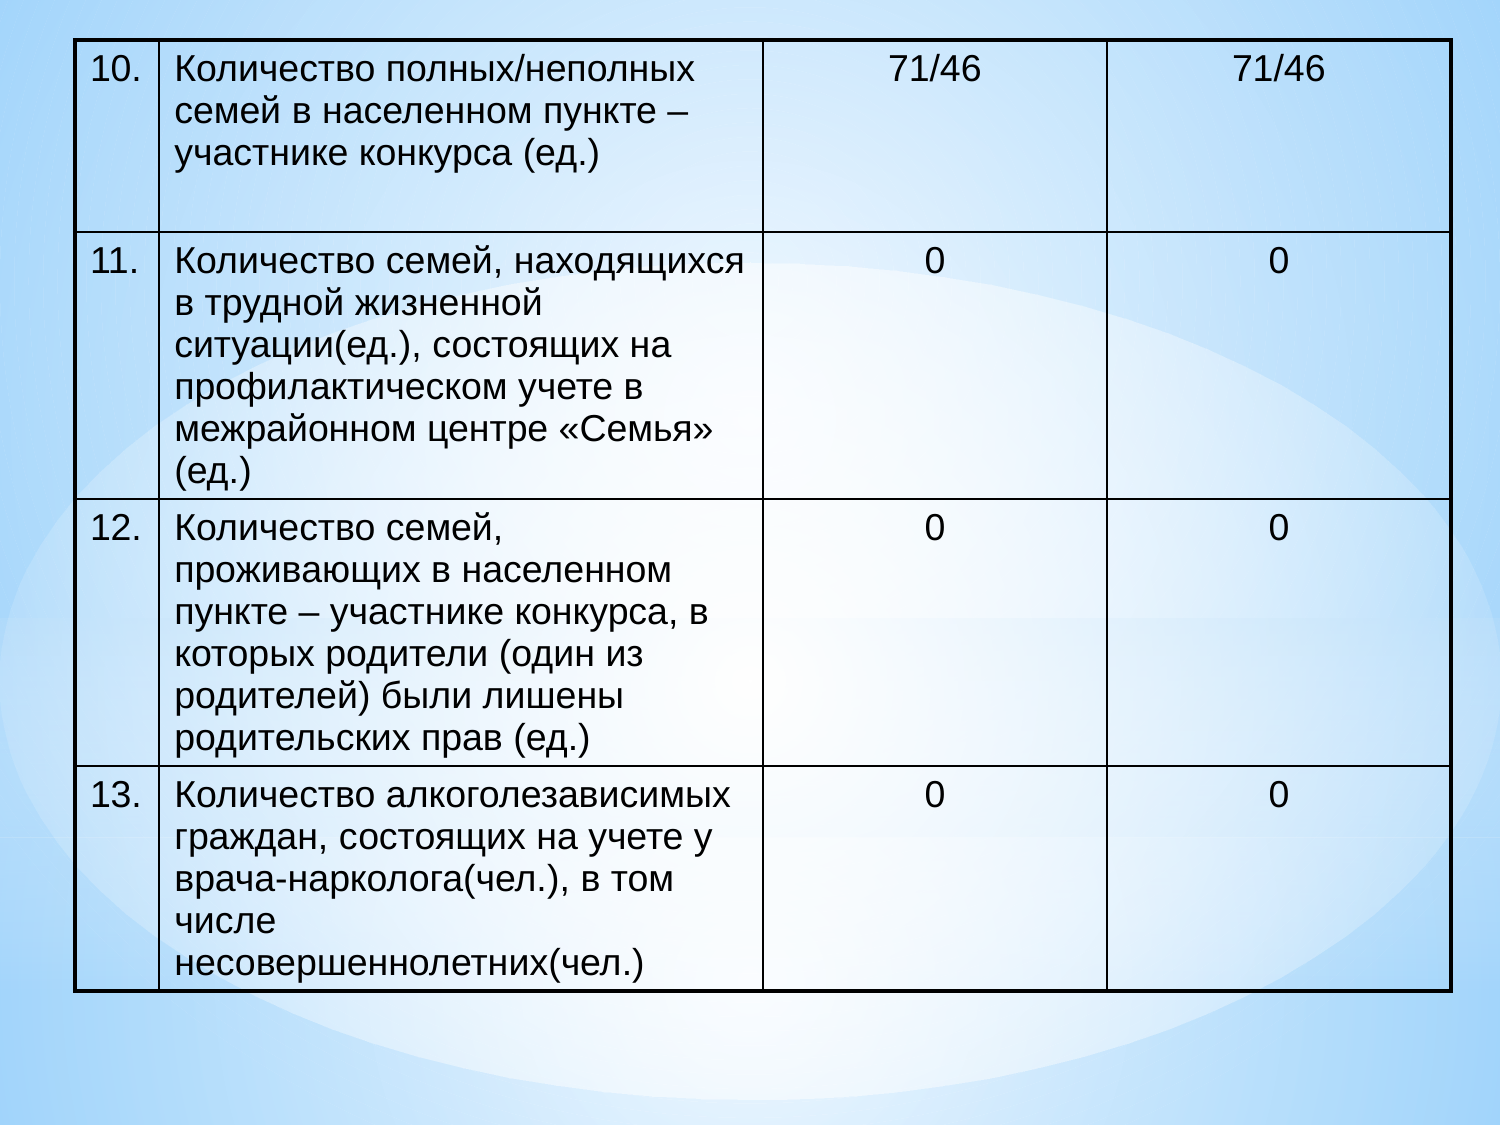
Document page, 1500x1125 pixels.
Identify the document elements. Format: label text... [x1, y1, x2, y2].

table_cell 0 [764, 233, 1106, 498]
table_header 10. [77, 42, 158, 231]
table_cell 0 [1108, 500, 1449, 765]
table_cell 13. [77, 767, 158, 989]
table_cell 0 [764, 500, 1106, 765]
table_cell Количество алкоголезависимых граждан, состоящих на учете у врача-нарколога(чел.), в том числе несовершеннолетних(чел.) [160, 767, 762, 989]
table_cell Количество семей, проживающих в населенном пункте – участнике конкурса, в которых родители (один из родителей) были лишены родительских прав (ед.) [160, 500, 762, 765]
table_cell 0 [1108, 767, 1449, 989]
table_header Количество полных/неполных семей в населенном пункте – участнике конкурса (ед.) [160, 42, 762, 231]
table_cell 0 [1108, 233, 1449, 498]
table_cell 11. [77, 233, 158, 498]
table_cell 0 [764, 767, 1106, 989]
table_header 71/46 [764, 42, 1106, 231]
table_cell 12. [77, 500, 158, 765]
table_header 71/46 [1108, 42, 1449, 231]
table_cell Количество семей, находящихся в трудной жизненной ситуации(ед.), состоящих на профилактическом учете в межрайонном центре «Семья» (ед.) [160, 233, 762, 498]
